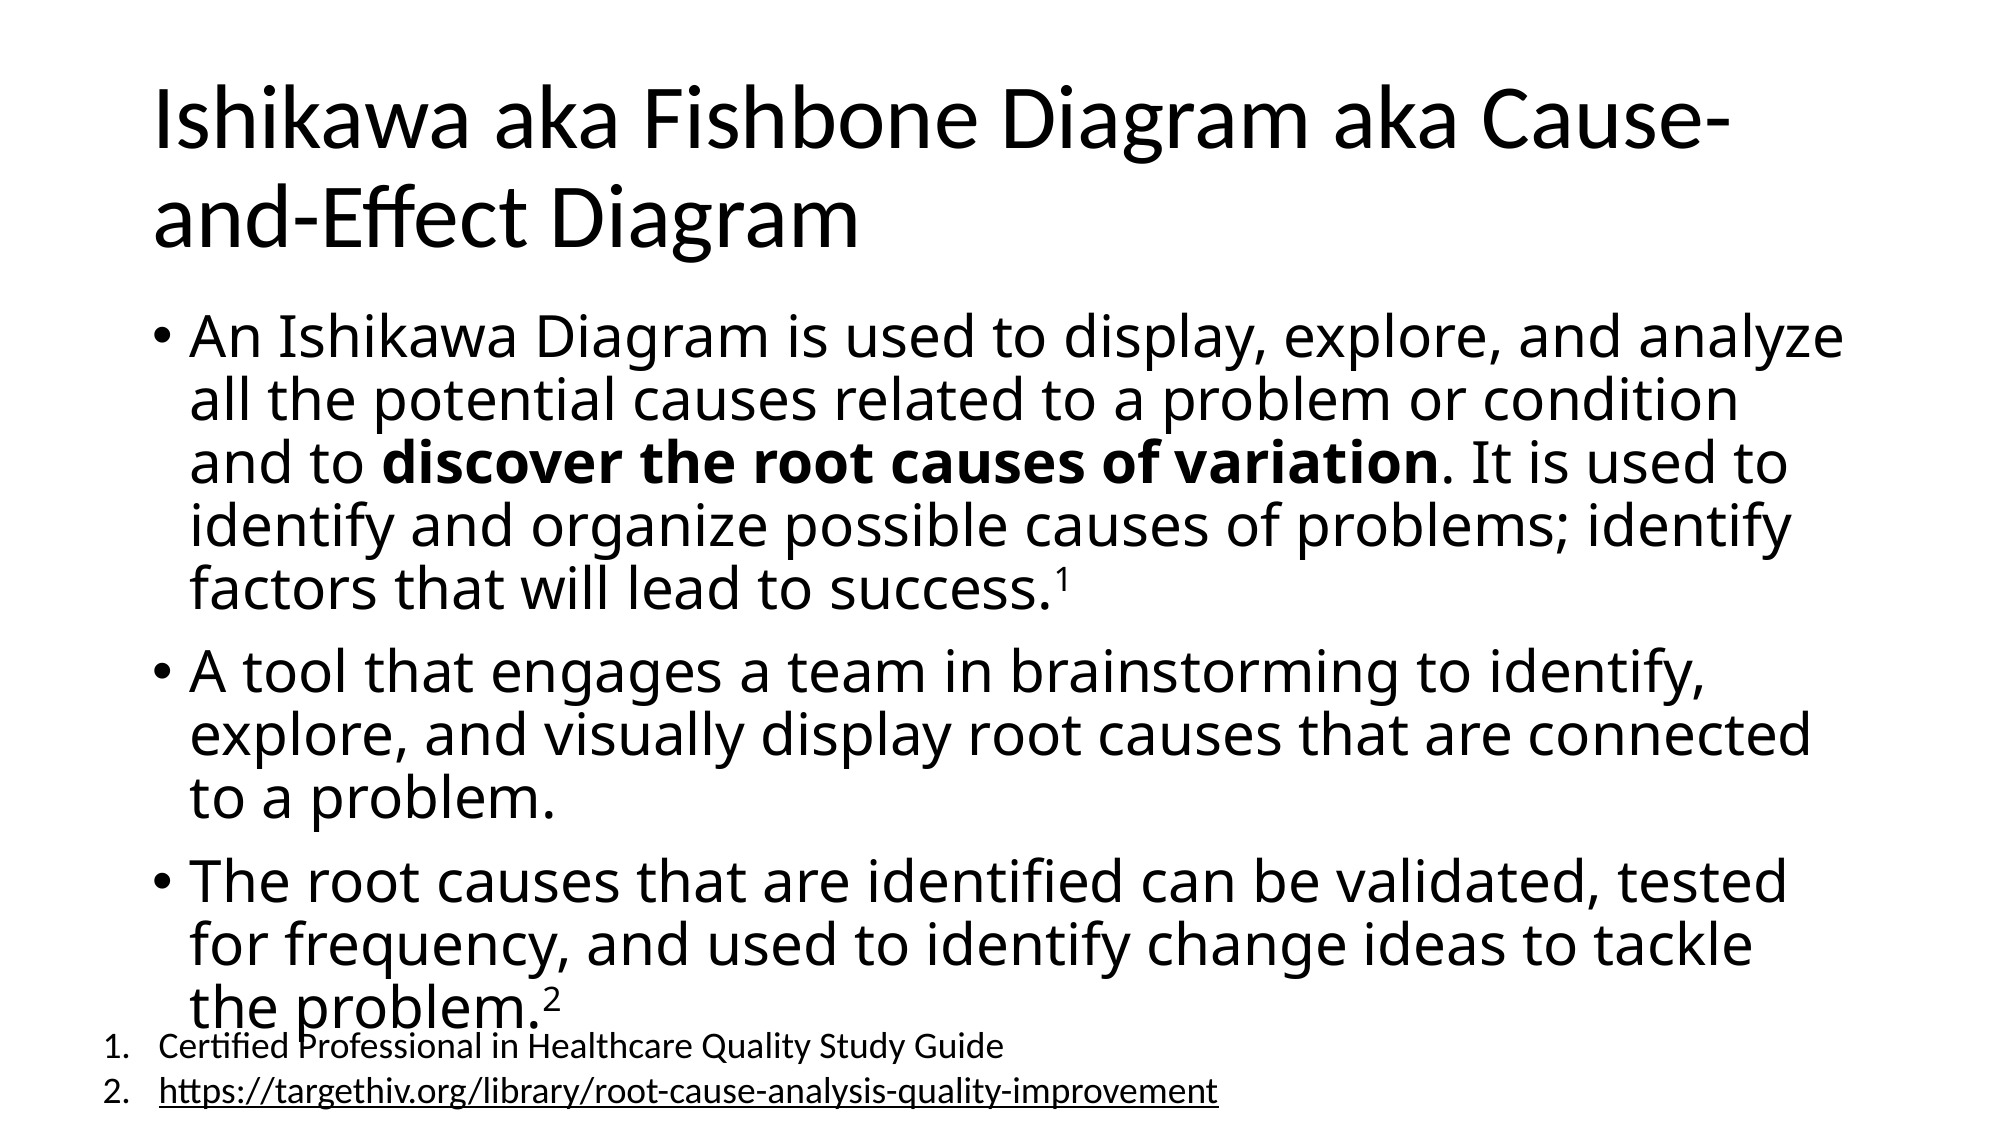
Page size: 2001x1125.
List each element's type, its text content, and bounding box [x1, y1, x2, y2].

list An Ishikawa Diagram is used to display, explore, and analyze all the potential causes related to a problem or condition and to discover the root causes of variation. It is used to identify and organize possible causes of problems; identify factors that will lead to success.1 A tool that engages a team in brainstorming to identify, explore, and visually display root causes that are connected to a problem. The root causes that are identified can be validated, tested for frequency, and used to identify change ideas to tackle the problem.2 [137, 299, 1863, 1014]
text_box Certified Professional in Healthcare Quality Study Guide https://targethiv.org/library/root-cause-analysis-quality-improvement [87, 1013, 1686, 1118]
title Ishikawa aka Fishbone Diagram aka Cause-and-Effect Diagram [137, 59, 1863, 278]
